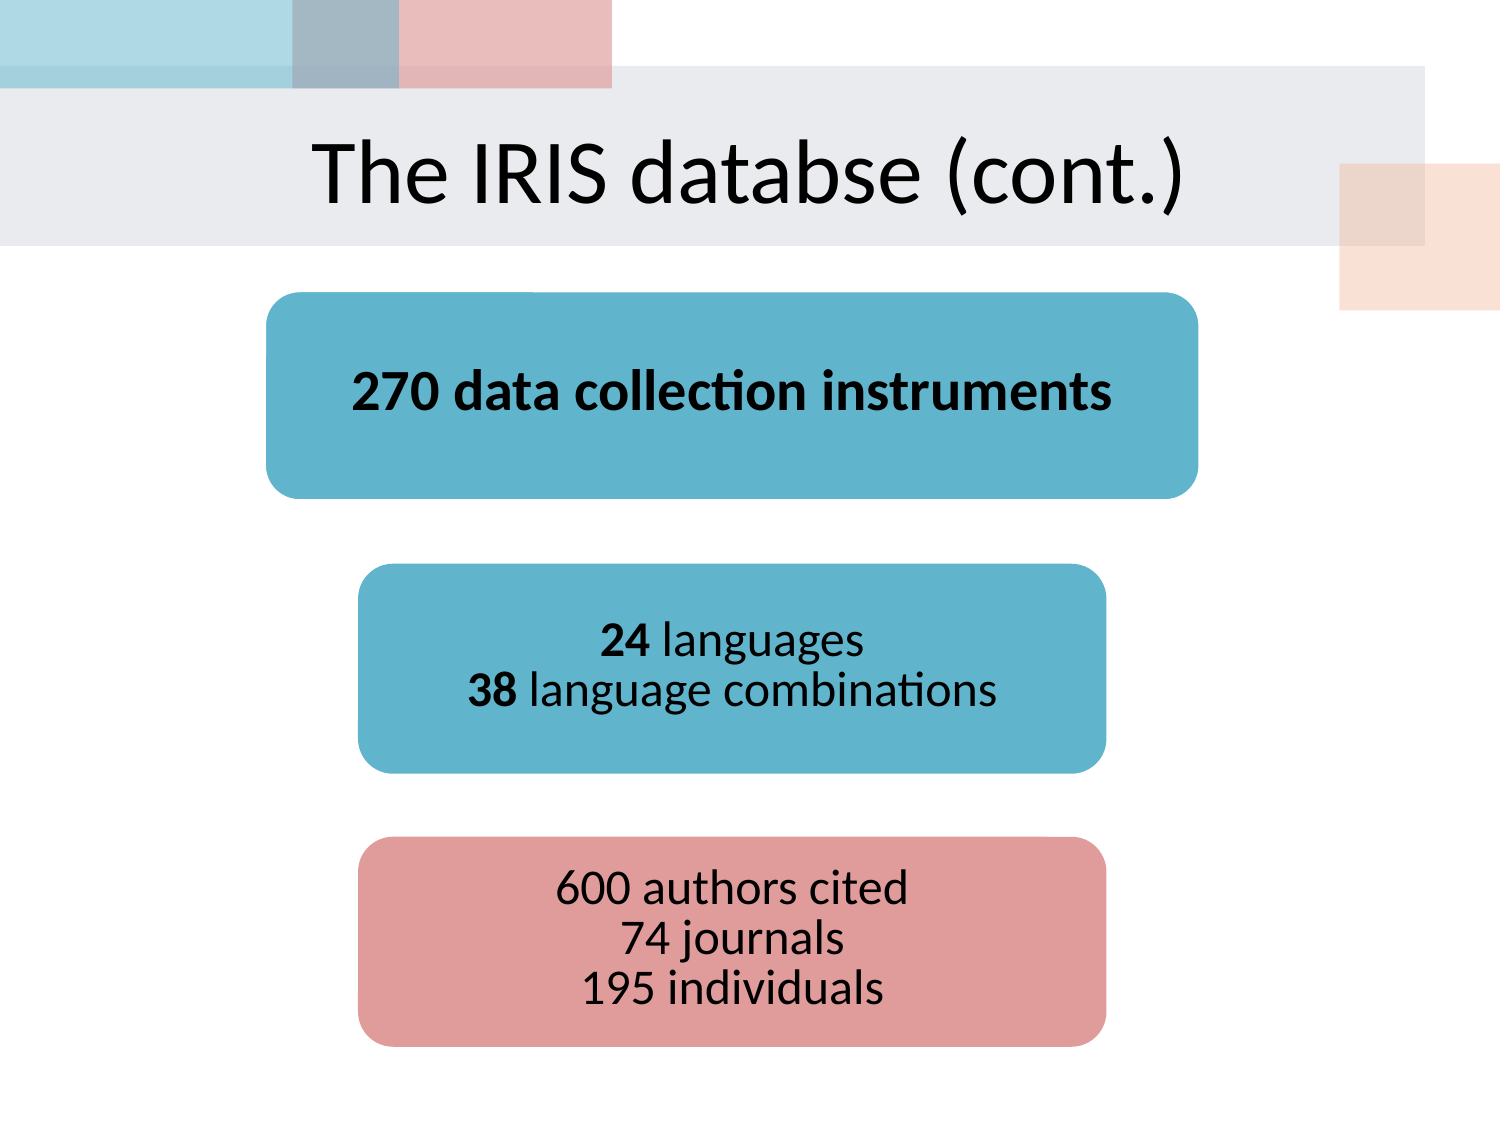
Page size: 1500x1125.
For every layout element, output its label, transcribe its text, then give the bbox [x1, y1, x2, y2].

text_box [147, 290, 1318, 1047]
title The IRIS databse (cont.) [75, 88, 1425, 246]
